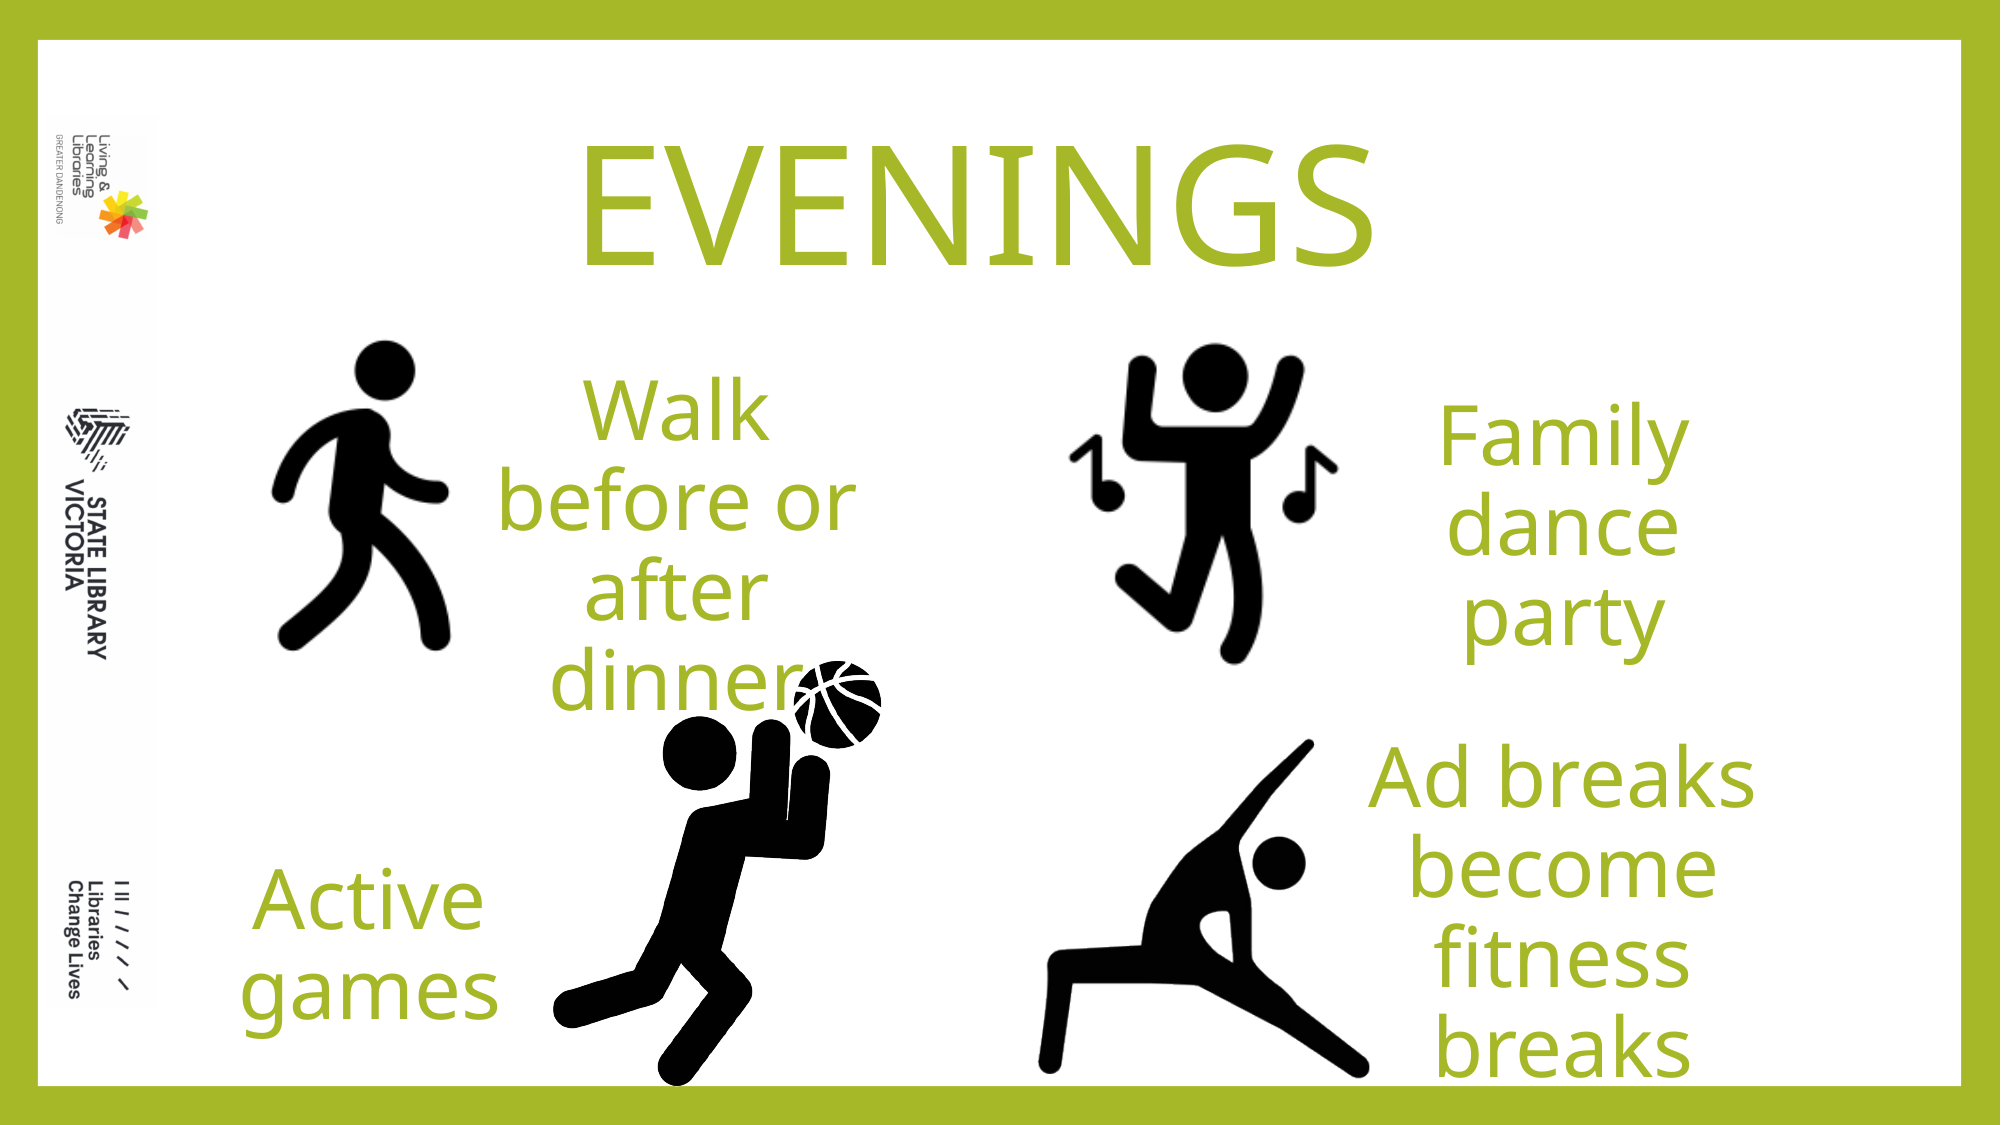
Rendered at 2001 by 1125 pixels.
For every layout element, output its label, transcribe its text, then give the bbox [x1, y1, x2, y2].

picture [538, 655, 892, 1091]
picture [0, 117, 549, 1009]
picture [1016, 316, 1392, 693]
text_box Family dance party [1396, 385, 1790, 587]
title EVENINGS [187, 99, 1808, 323]
text_box Active games [101, 850, 533, 1017]
picture [1026, 727, 1382, 1091]
text_box Ad breaks become fitness breaks [1382, 727, 1790, 1076]
text_box Walk before or after dinner [540, 360, 917, 527]
